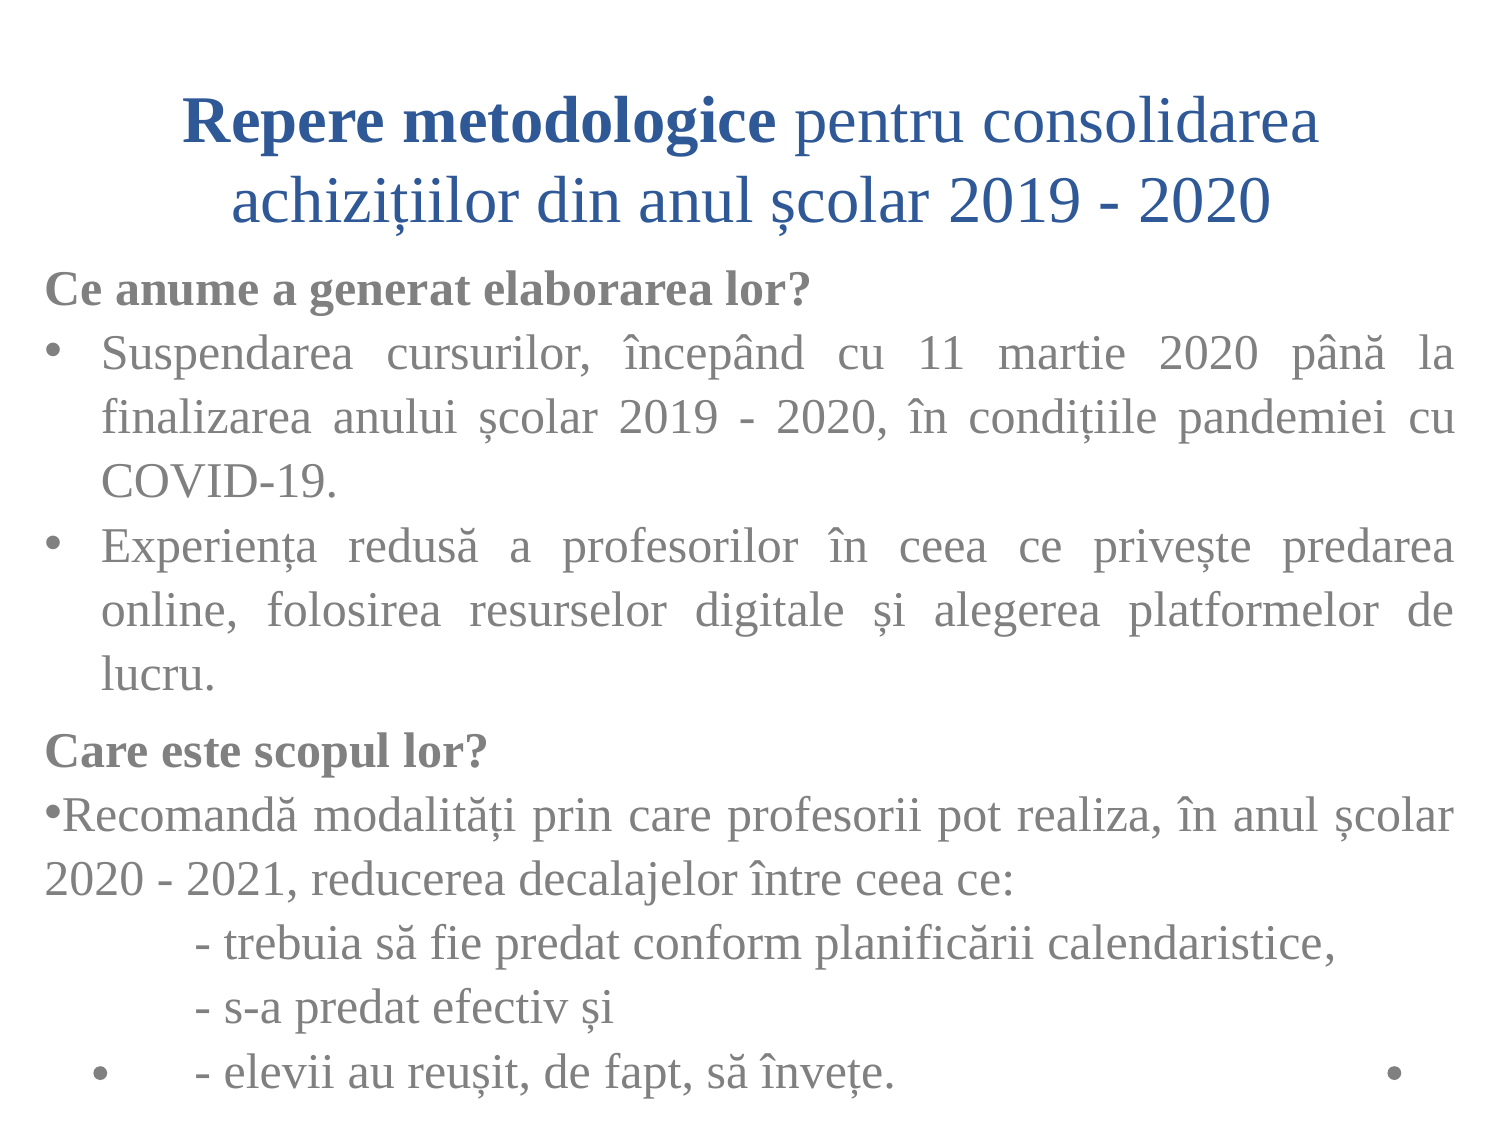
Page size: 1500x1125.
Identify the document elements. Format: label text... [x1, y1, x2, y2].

title Repere metodologice pentru consolidarea achizițiilor din anul școlar 2019 - 2020 [76, 30, 1427, 243]
list Ce anume a generat elaborarea lor? Suspendarea cursurilor, începând cu 11 martie 2020 până la finalizarea anului școlar 2019 - 2020, în condițiile pandemiei cu COVID-19. Experiența redusă a profesorilor în ceea ce privește predarea online, folosirea resurselor digitale și alegerea platformelor de lucru. Care este scopul lor? Recomandă modalități prin care profesorii pot realiza, în anul școlar 2020 - 2021, reducerea decalajelor între ceea ce: - trebuia să fie predat conform planificării calendaristice, - s-a predat efectiv și - elevii au reușit, de fapt, să învețe. [29, 243, 1471, 1059]
